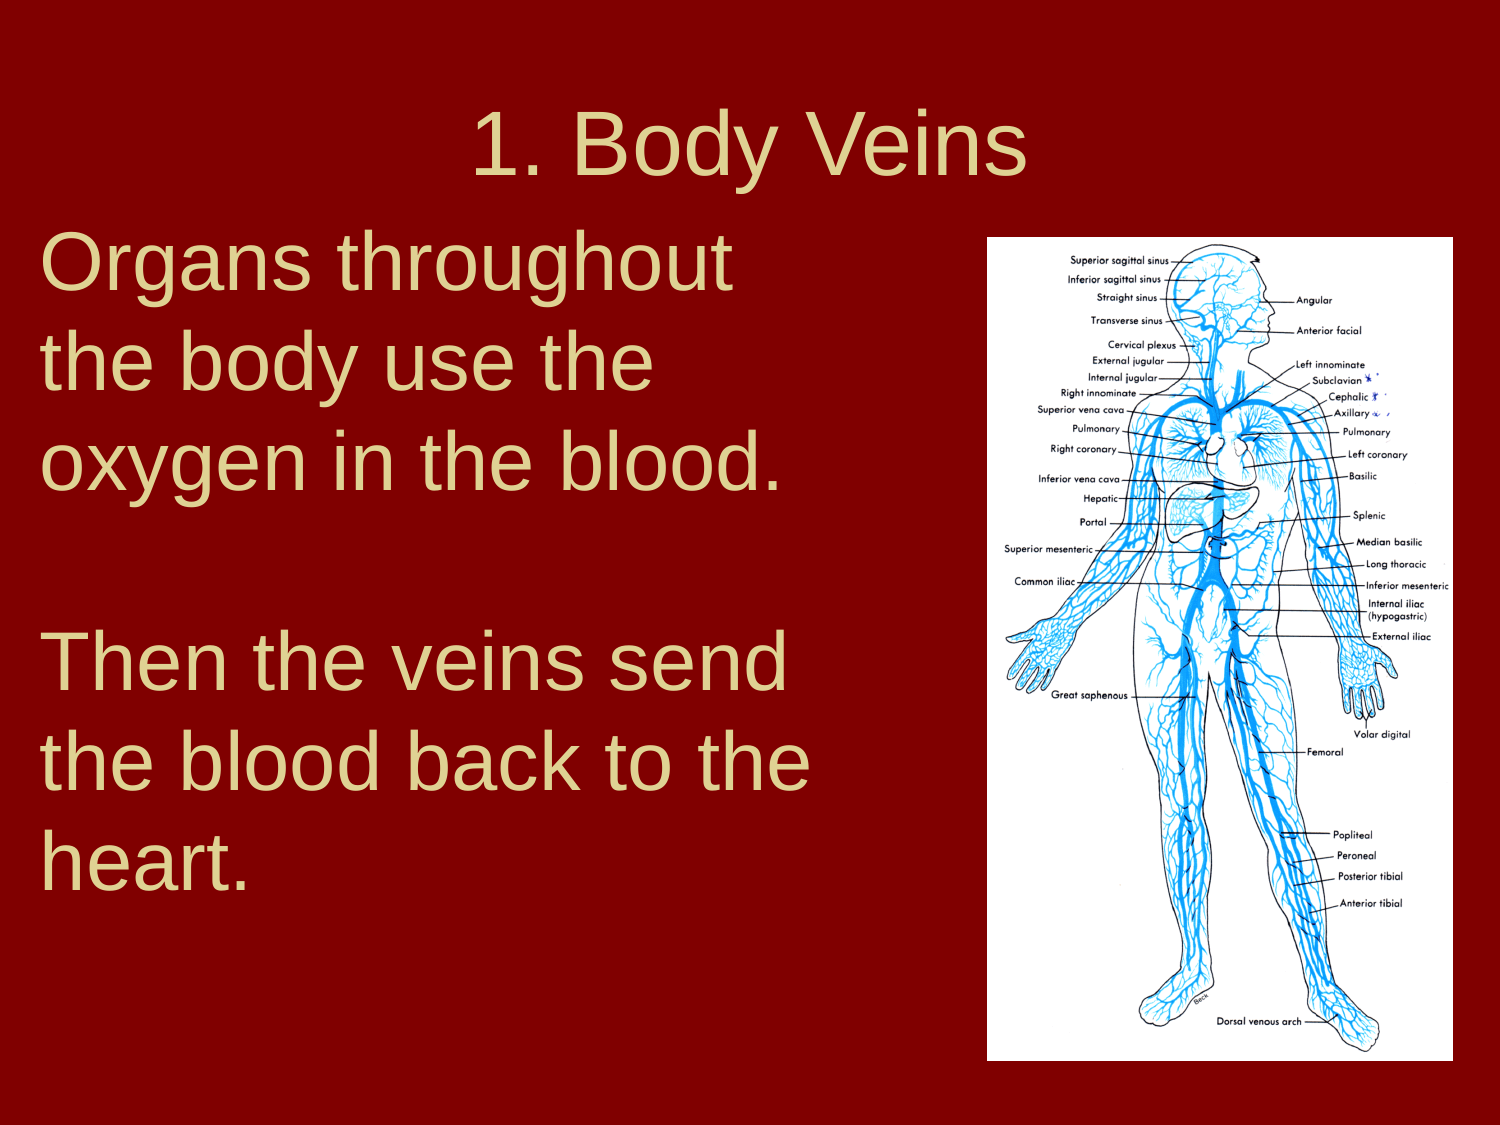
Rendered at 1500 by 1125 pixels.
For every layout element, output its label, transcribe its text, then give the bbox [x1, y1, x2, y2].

title 1. Body Veins [75, 45, 1425, 233]
text_box Organs throughout the body use the oxygen in the blood. Then the veins send the blood back to the heart. [24, 200, 875, 1023]
picture [987, 237, 1454, 1061]
